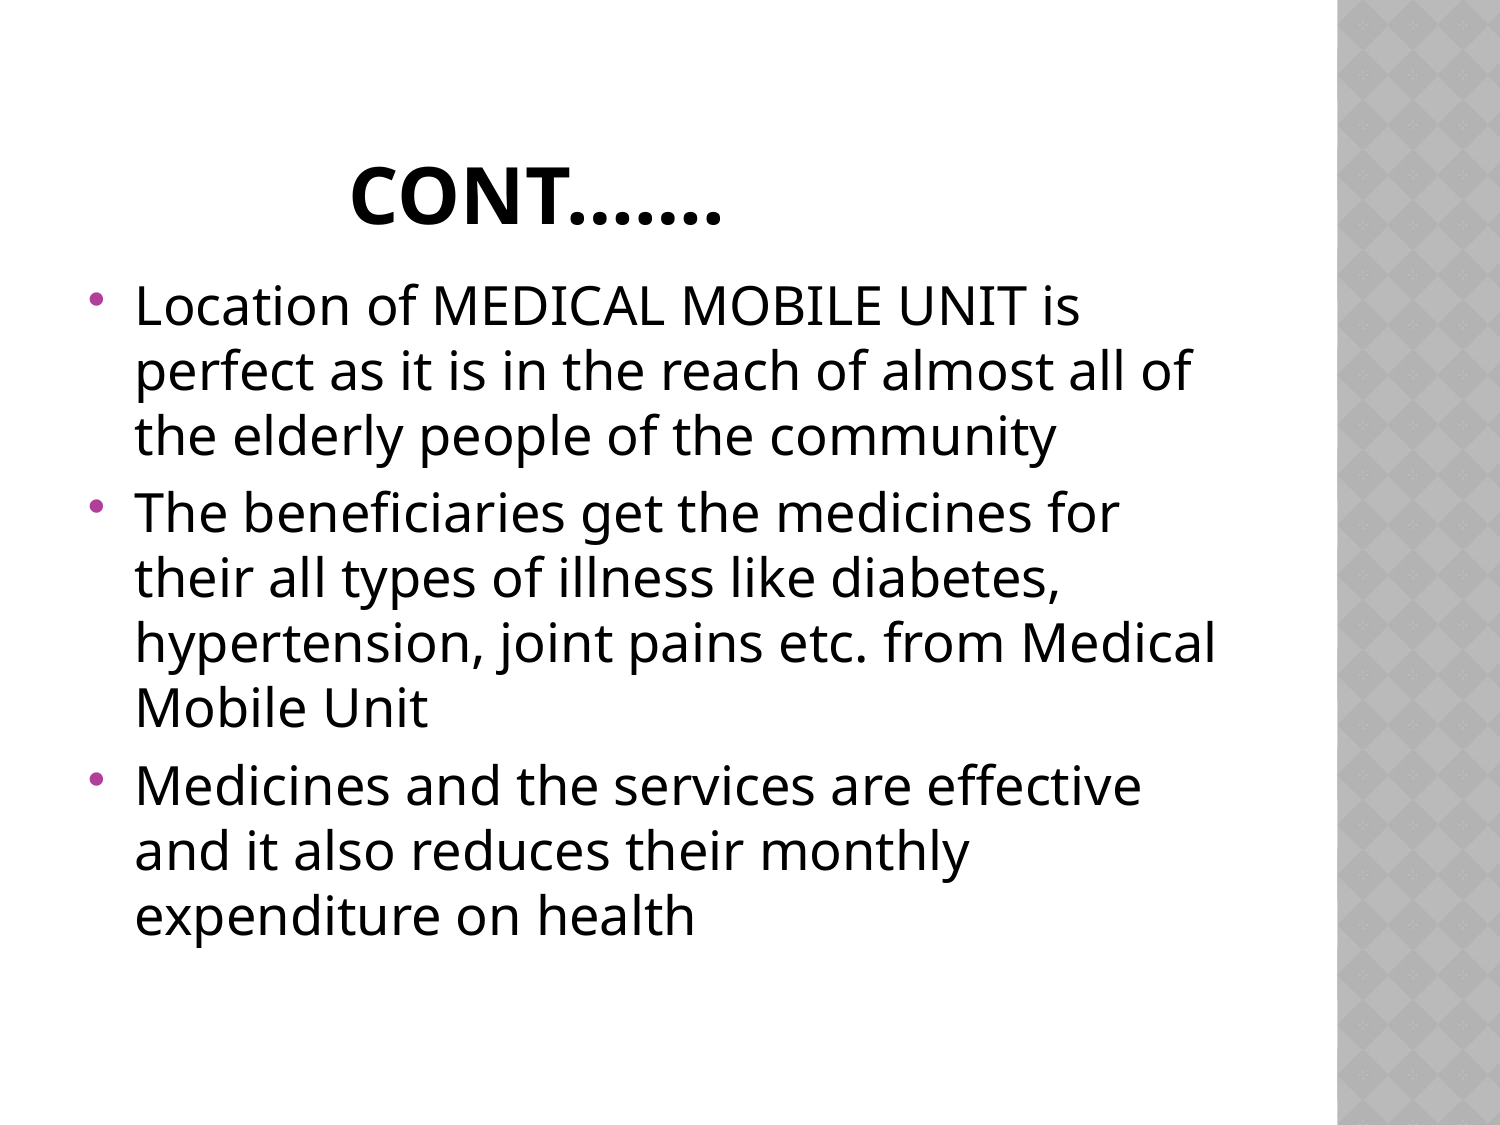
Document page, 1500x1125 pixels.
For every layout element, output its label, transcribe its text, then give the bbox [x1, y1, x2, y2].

title Cont……. [75, 52, 1263, 240]
list Location of MEDICAL MOBILE UNIT is perfect as it is in the reach of almost all of the elderly people of the community The beneficiaries get the medicines for their all types of illness like diabetes, hypertension, joint pains etc. from Medical Mobile Unit Medicines and the services are effective and it also reduces their monthly expenditure on health [75, 264, 1263, 1059]
